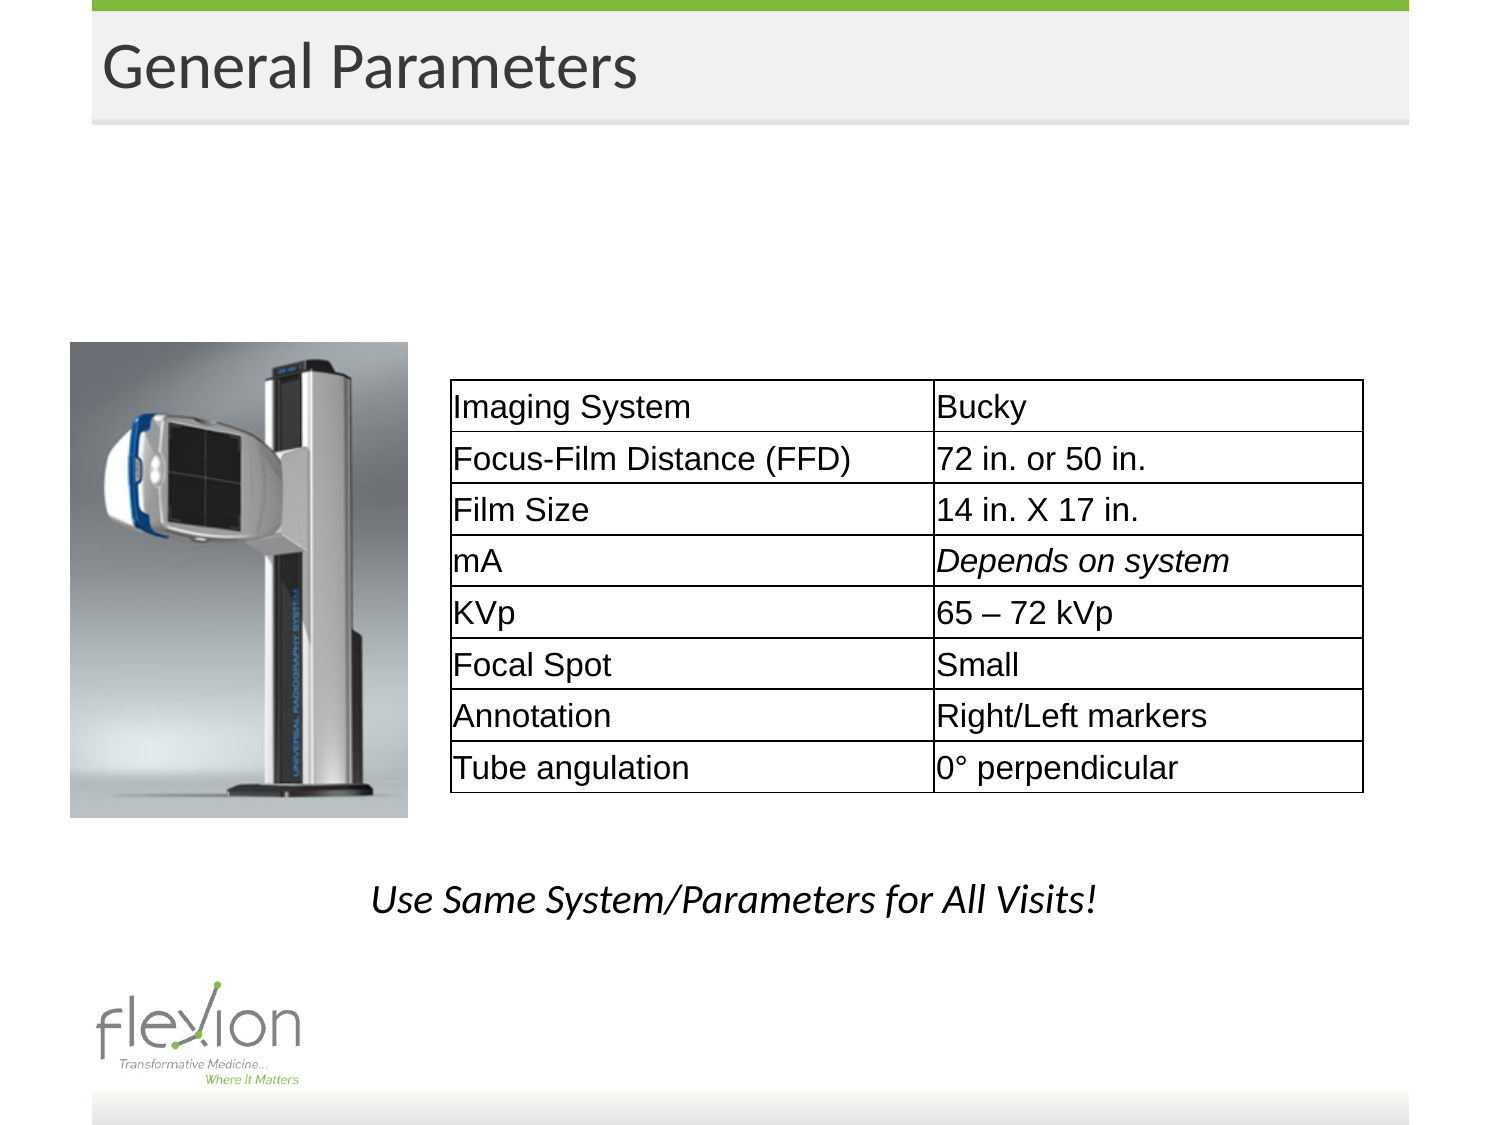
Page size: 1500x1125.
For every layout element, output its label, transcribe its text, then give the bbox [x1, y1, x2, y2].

table_cell Depends on system [935, 536, 1362, 585]
table_cell Tube angulation [452, 742, 933, 792]
table_cell mA [452, 536, 933, 585]
table_cell Right/Left markers [935, 690, 1362, 740]
table_cell Small [935, 639, 1362, 688]
table_cell 65 – 72 kVp [935, 587, 1362, 637]
picture [70, 342, 408, 818]
table_cell Film Size [452, 484, 933, 534]
table_cell 0° perpendicular [935, 742, 1362, 792]
table_cell KVp [452, 587, 933, 637]
table_header Imaging System [452, 381, 933, 431]
text_box General Parameters [87, 0, 1500, 124]
text_box Use Same System/Parameters for All Visits! [75, 864, 1395, 929]
table_header Bucky [935, 381, 1362, 431]
picture [91, 975, 308, 1088]
table_cell Focal Spot [452, 639, 933, 688]
table_cell 72 in. or 50 in. [935, 432, 1362, 482]
table_cell 14 in. X 17 in. [935, 484, 1362, 534]
table_cell Focus-Film Distance (FFD) [452, 432, 933, 482]
table_cell Annotation [452, 690, 933, 740]
